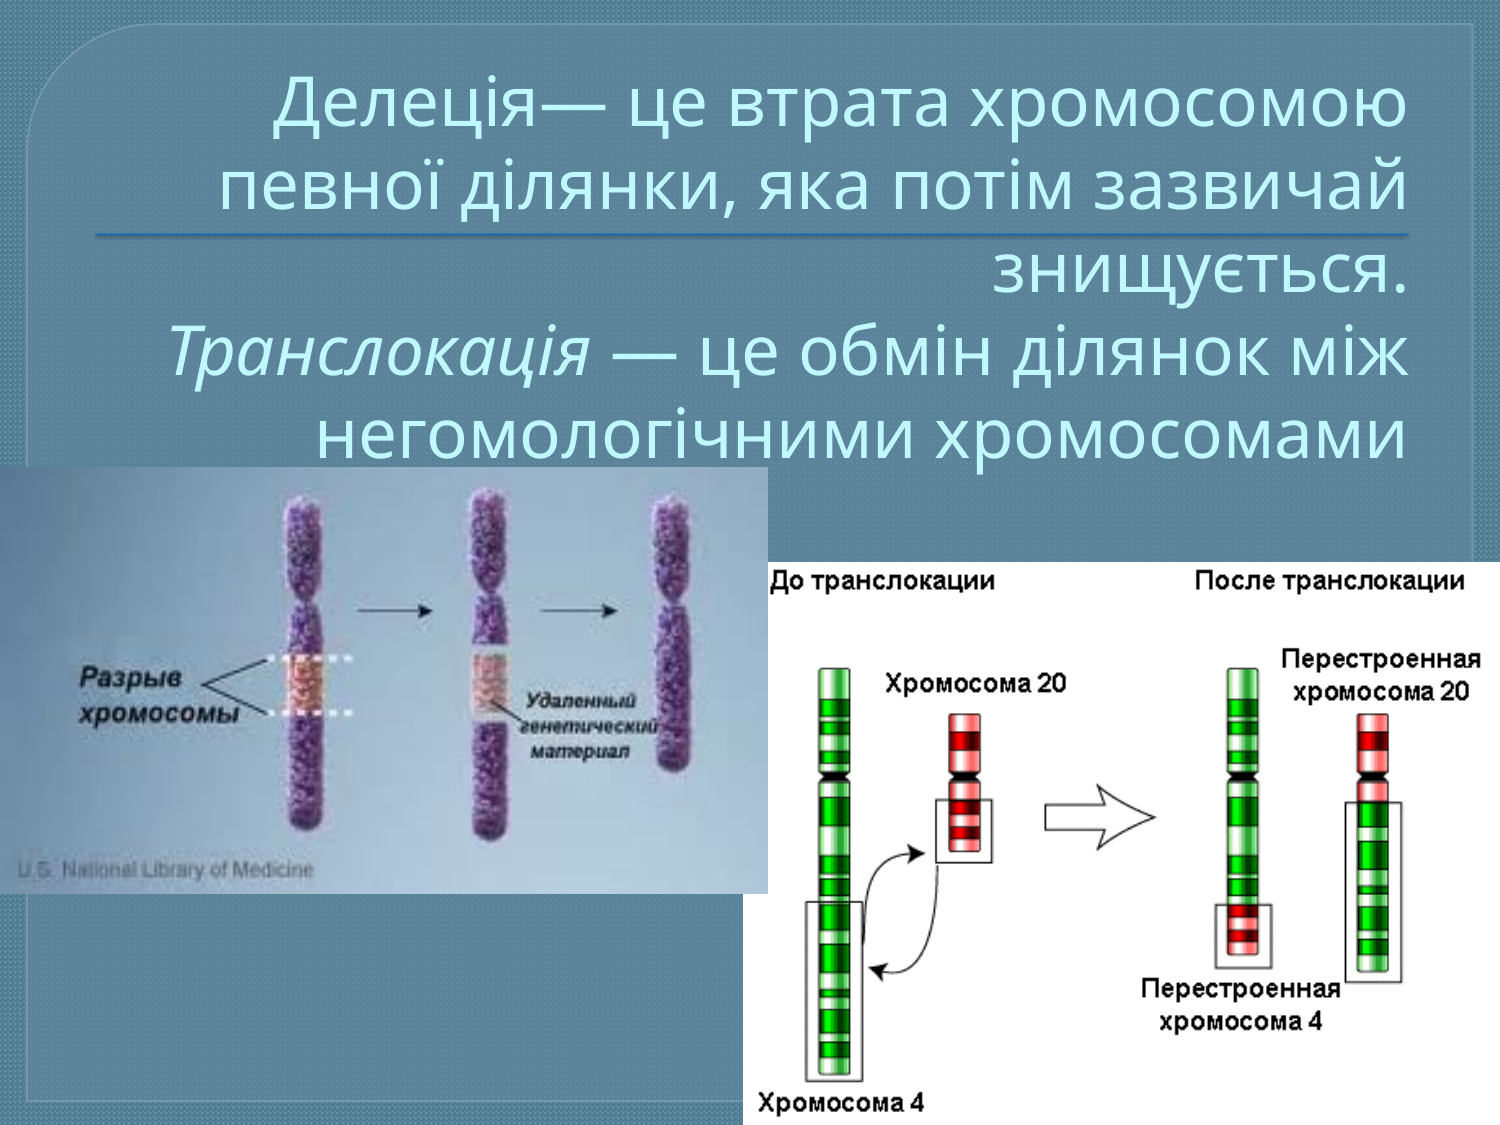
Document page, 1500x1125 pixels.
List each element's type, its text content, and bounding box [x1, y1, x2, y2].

title Делеція— це втрата хромосомою певної ділянки, яка потім зазвичай знищується. Транслокація — це обмін ділянок між негомологічними хромосомами [75, 41, 1425, 561]
picture [743, 562, 1500, 1125]
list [0, 467, 768, 894]
